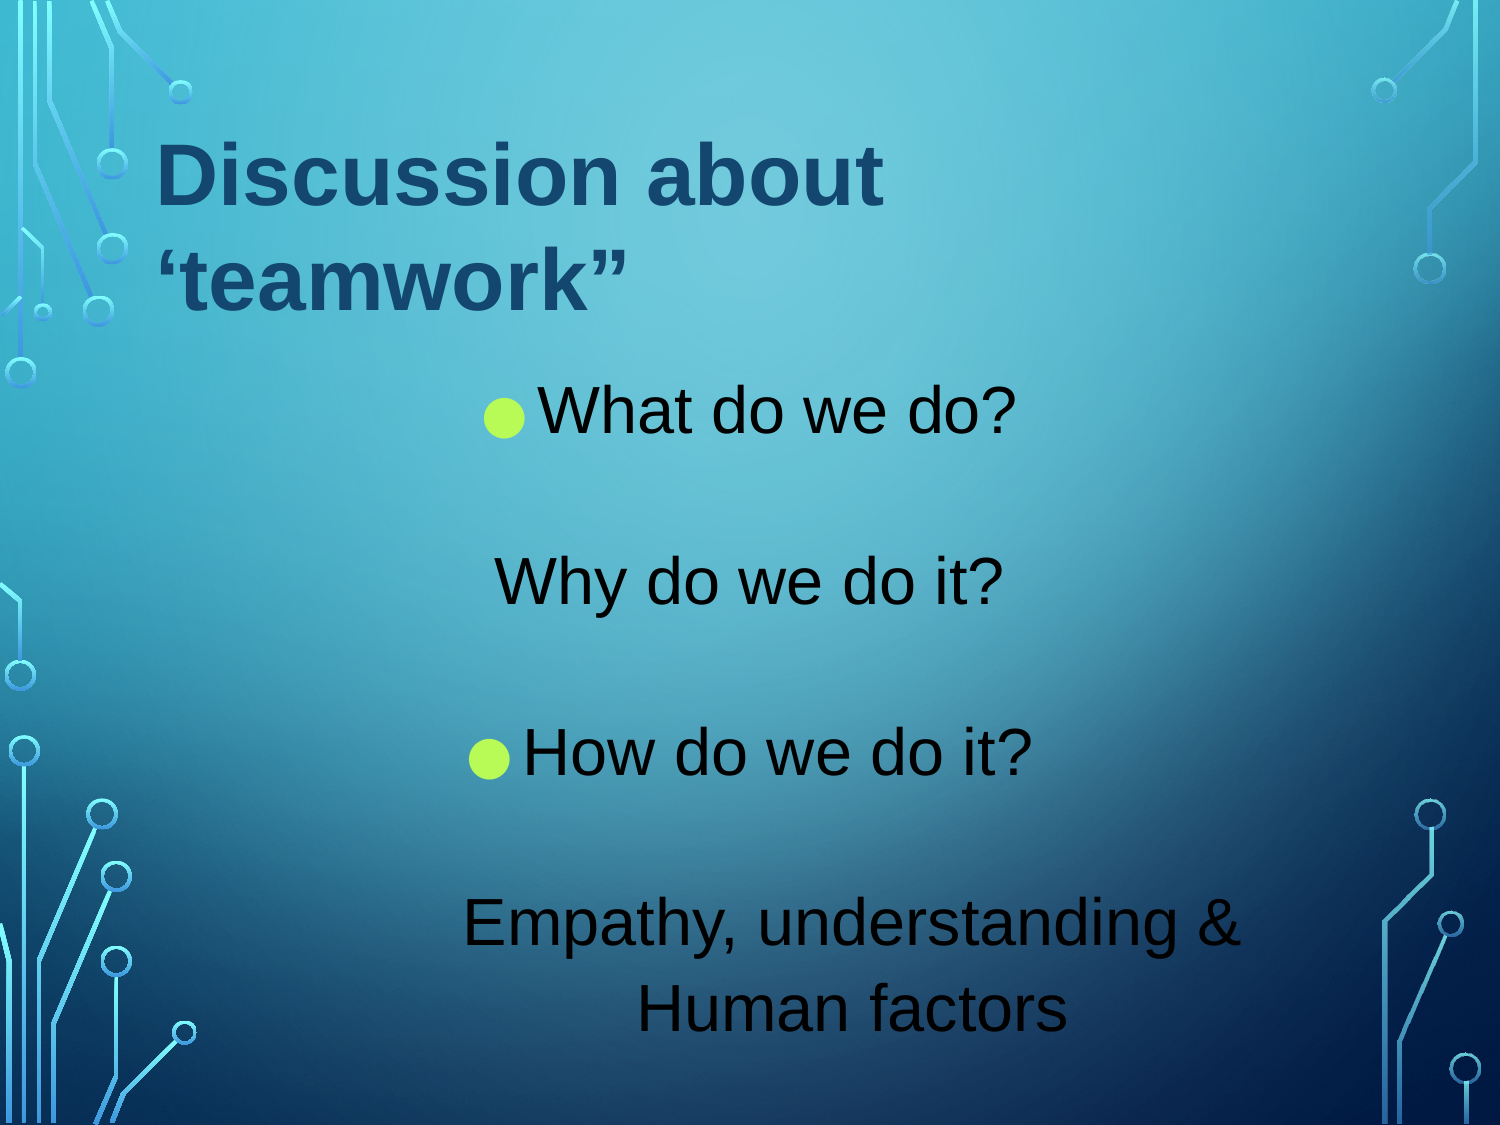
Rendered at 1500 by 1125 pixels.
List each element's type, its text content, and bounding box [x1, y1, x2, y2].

list What do we do? Why do we do it? How do we do it? Empathy, understanding & Human factors [140, 369, 1360, 950]
title Discussion about ‘teamwork” [140, 101, 1360, 344]
